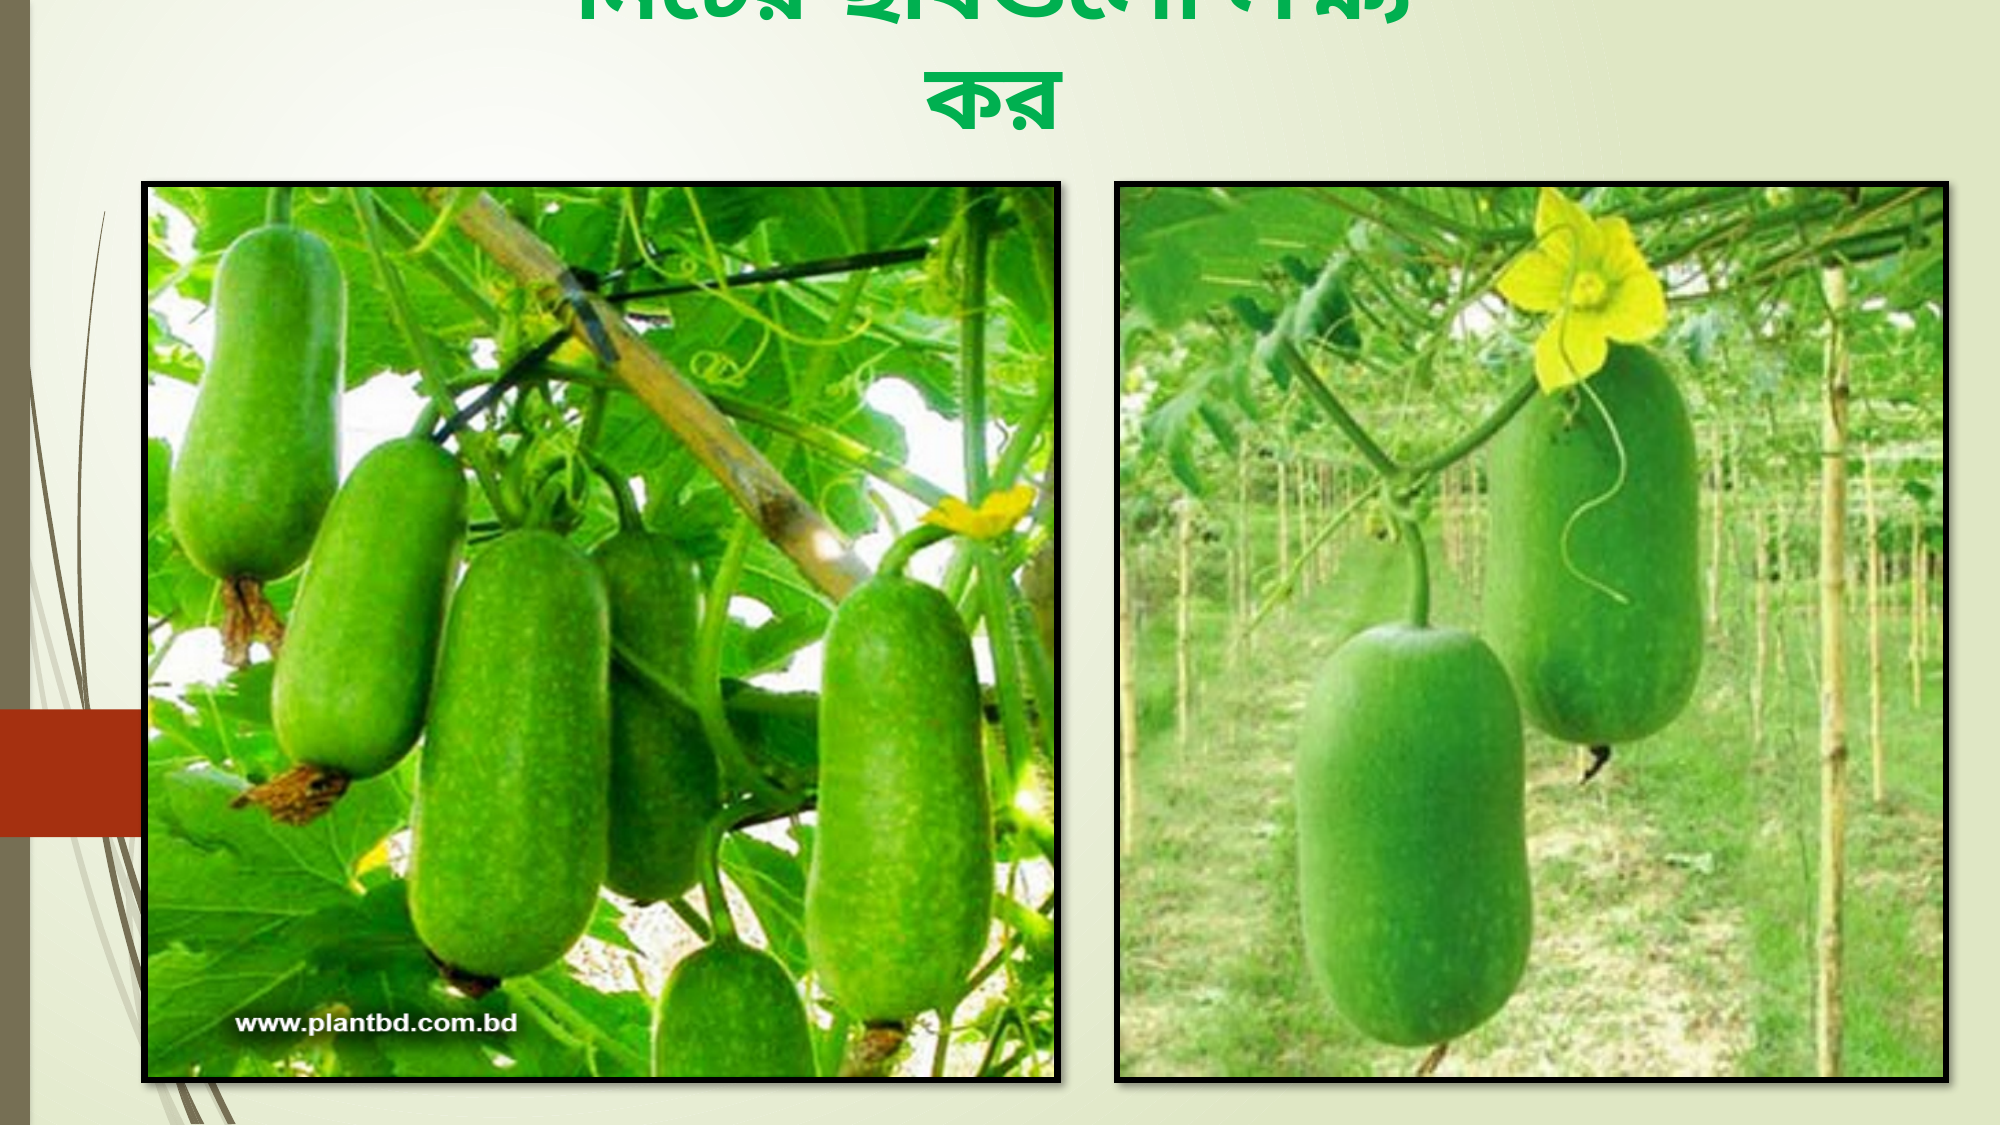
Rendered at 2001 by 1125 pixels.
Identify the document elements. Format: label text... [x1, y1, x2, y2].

title নিচের ছবিগুলো লক্ষ্য কর [526, 31, 1462, 156]
picture [147, 186, 1055, 1078]
picture [1120, 186, 1943, 1078]
